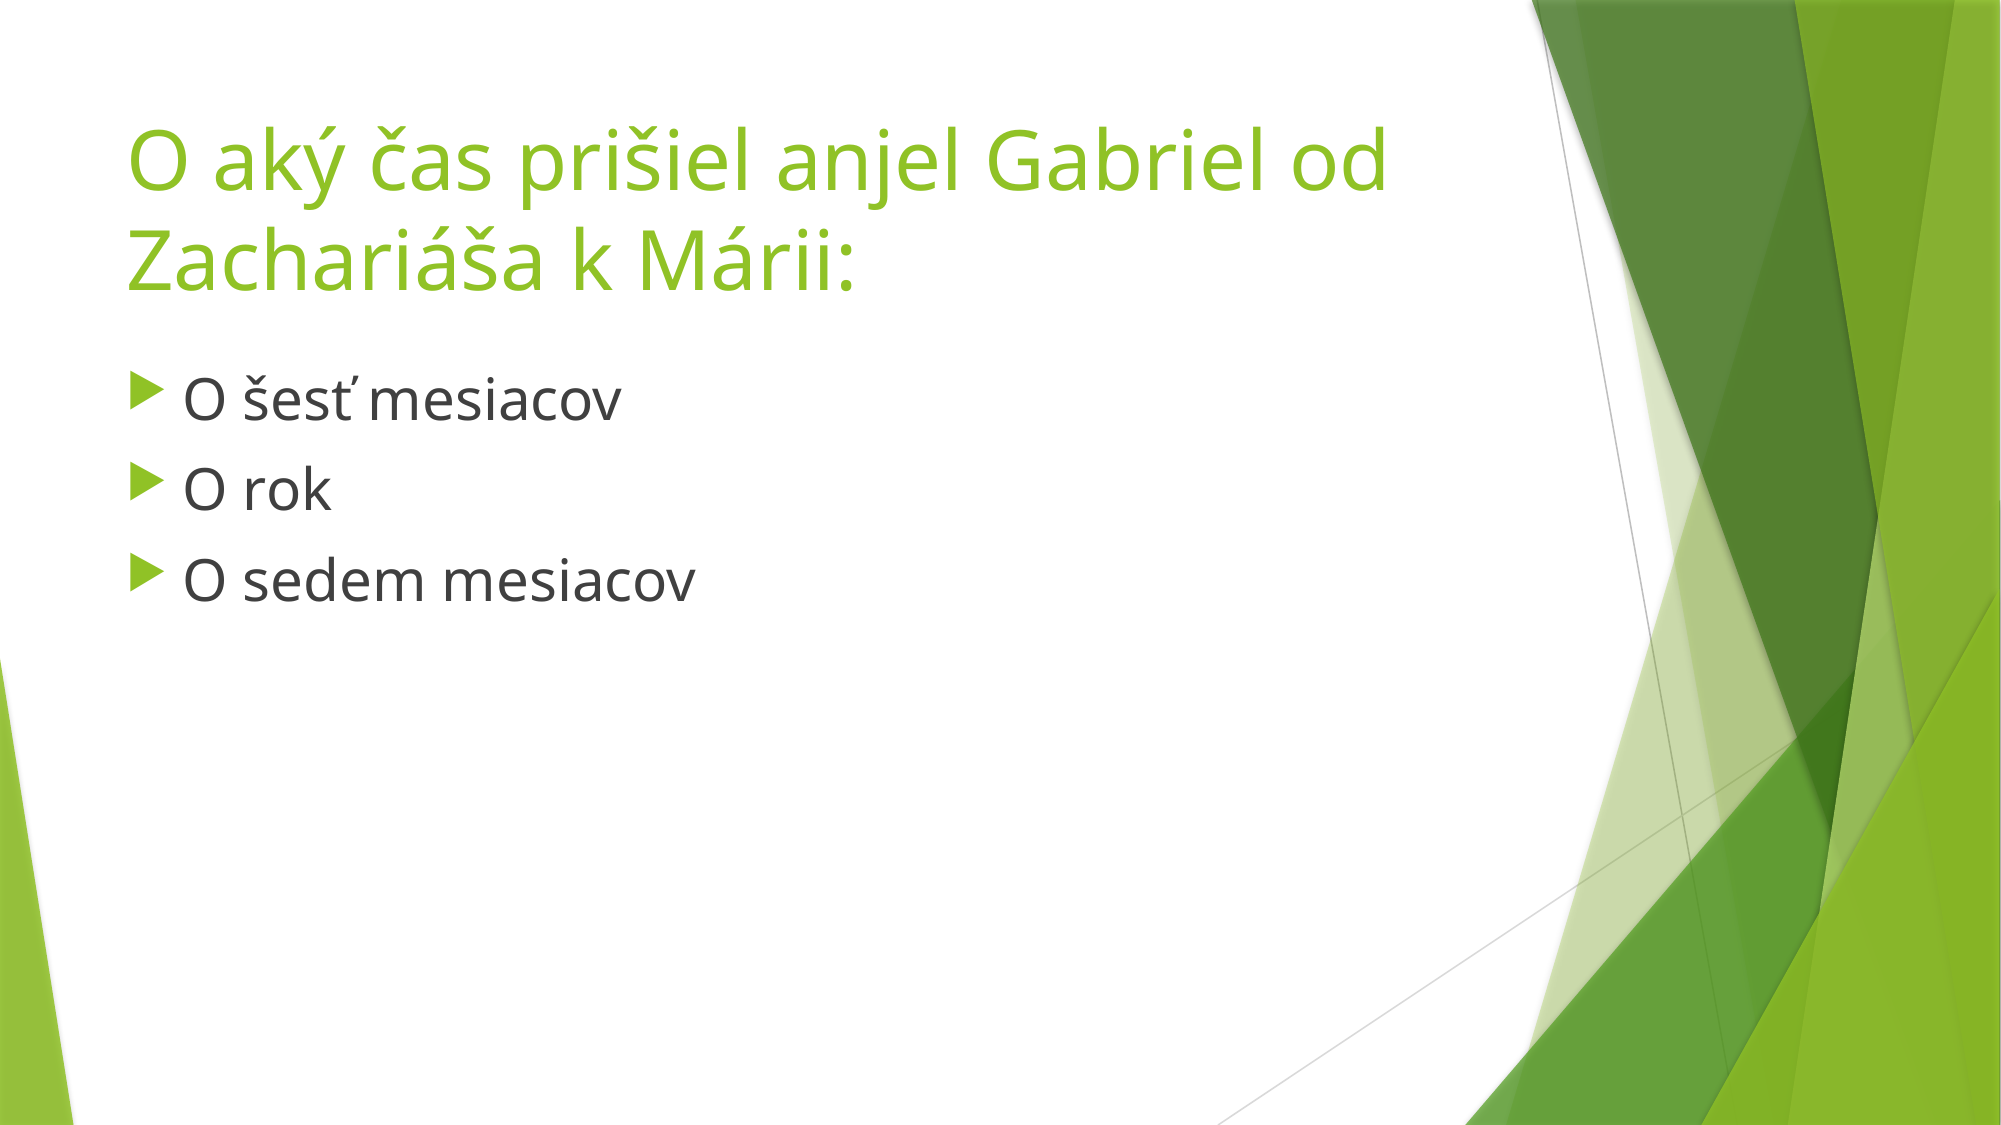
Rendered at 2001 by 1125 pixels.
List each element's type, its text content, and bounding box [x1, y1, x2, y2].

list O šesť mesiacov O rok O sedem mesiacov [111, 354, 1522, 992]
title O aký čas prišiel anjel Gabriel od Zachariáša k Márii: [111, 99, 1522, 317]
